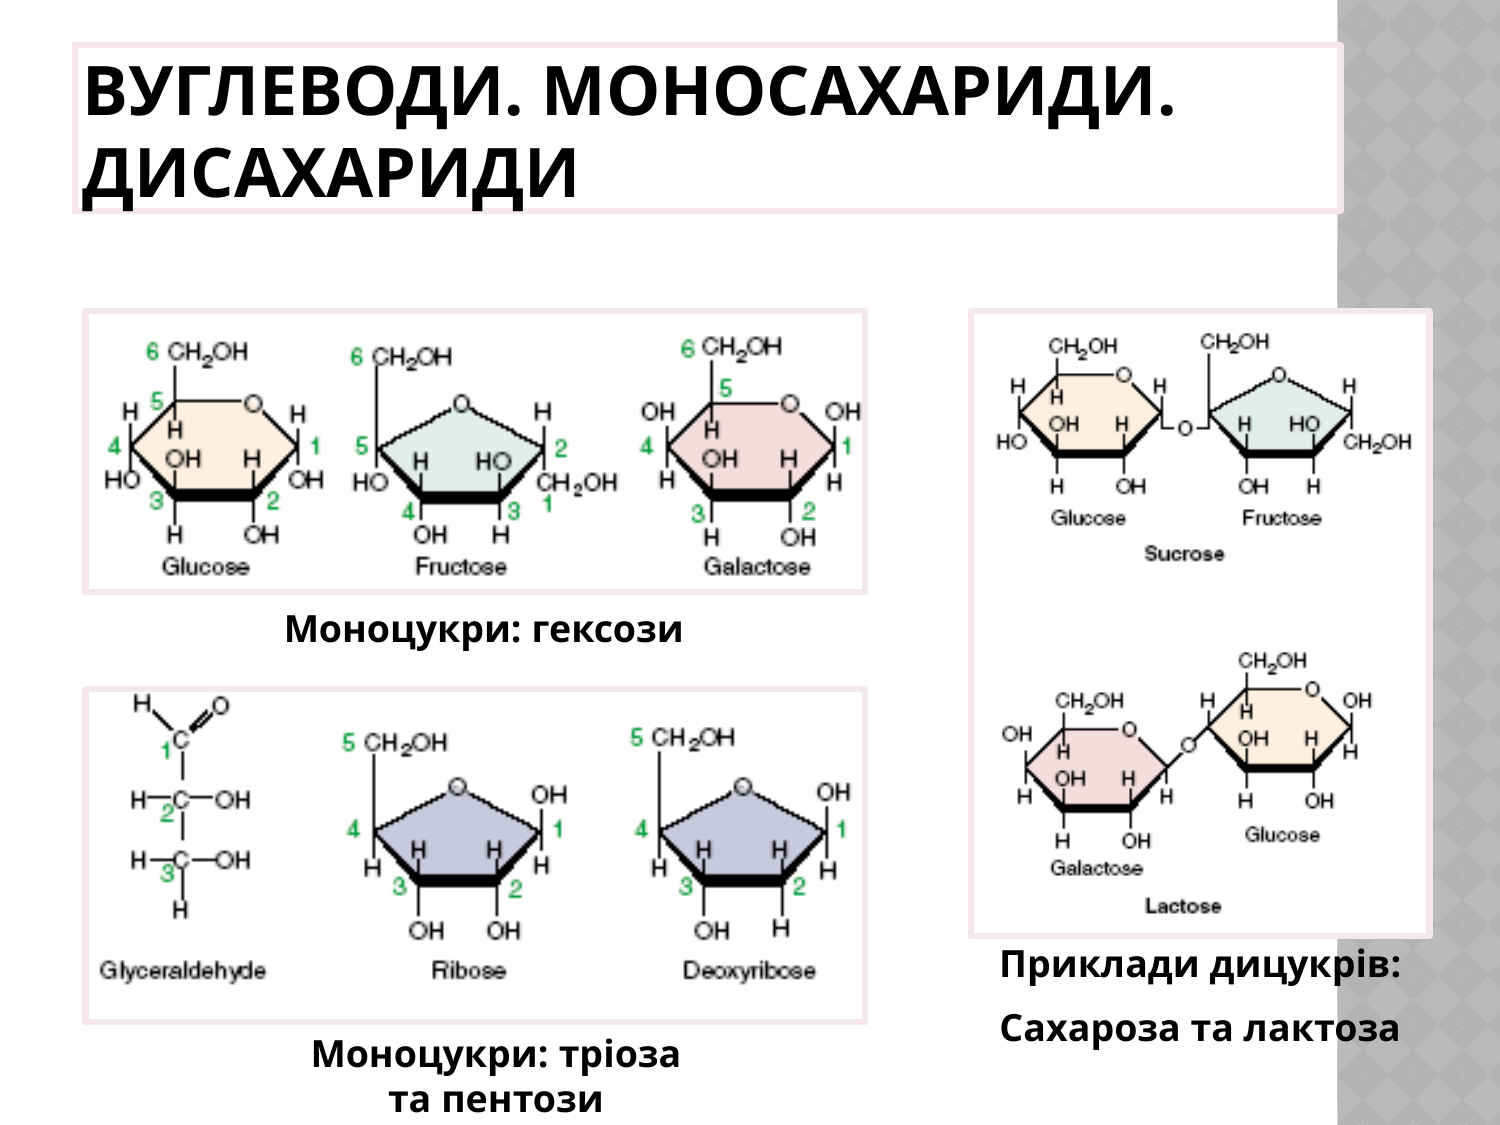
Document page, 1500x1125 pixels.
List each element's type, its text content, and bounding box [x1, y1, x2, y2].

table_cell - [1337, 0, 1500, 1125]
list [88, 691, 863, 1020]
text_box Приклади дицукрів: Сахароза та лактоза [974, 943, 1427, 1057]
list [974, 313, 1427, 934]
title Вуглеводи. Моносахариди. Дисахариди [75, 45, 1341, 211]
text_box Моноцукри: тріоза та пентози [277, 1029, 715, 1125]
text_box Моноцукри: гексози [265, 599, 703, 658]
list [88, 313, 863, 590]
